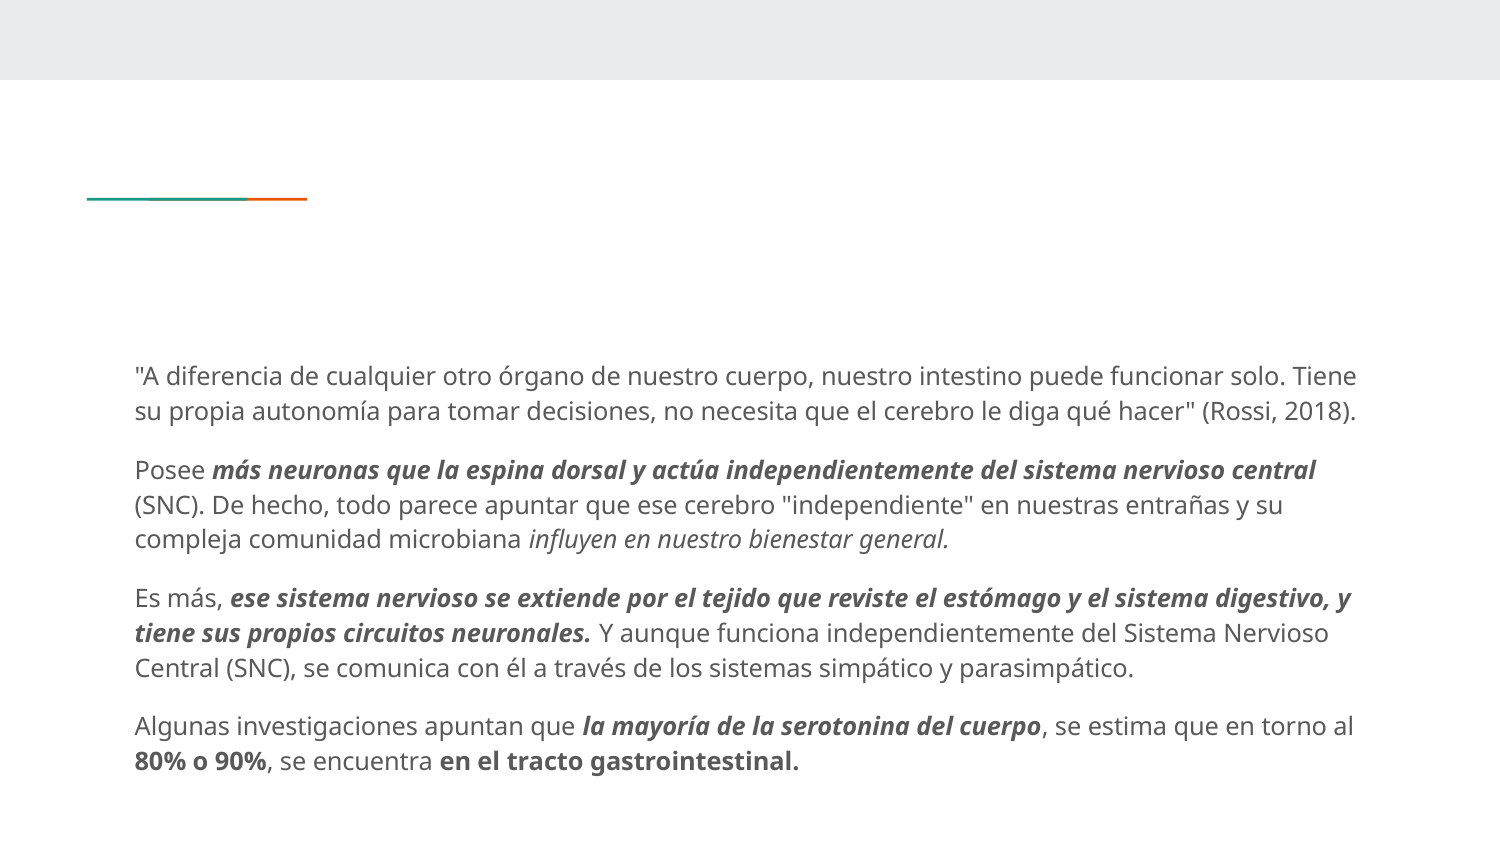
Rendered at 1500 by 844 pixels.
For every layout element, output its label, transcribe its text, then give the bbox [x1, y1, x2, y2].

list "A diferencia de cualquier otro órgano de nuestro cuerpo, nuestro intestino puede funcionar solo. Tiene su propia autonomía para tomar decisiones, no necesita que el cerebro le diga qué hacer" (Rossi, 2018). Posee más neuronas que la espina dorsal y actúa independientemente del sistema nervioso central (SNC). De hecho, todo parece apuntar que ese cerebro "independiente" en nuestras entrañas y su compleja comunidad microbiana influyen en nuestro bienestar general. Es más, ese sistema nervioso se extiende por el tejido que reviste el estómago y el sistema digestivo, y tiene sus propios circuitos neuronales. Y aunque funciona independientemente del Sistema Nervioso Central (SNC), se comunica con él a través de los sistemas simpático y parasimpático. Algunas investigaciones apuntan que la mayoría de la serotonina del cuerpo, se estima que en torno al 80% o 90%, se encuentra en el tracto gastrointestinal. [119, 341, 1381, 807]
